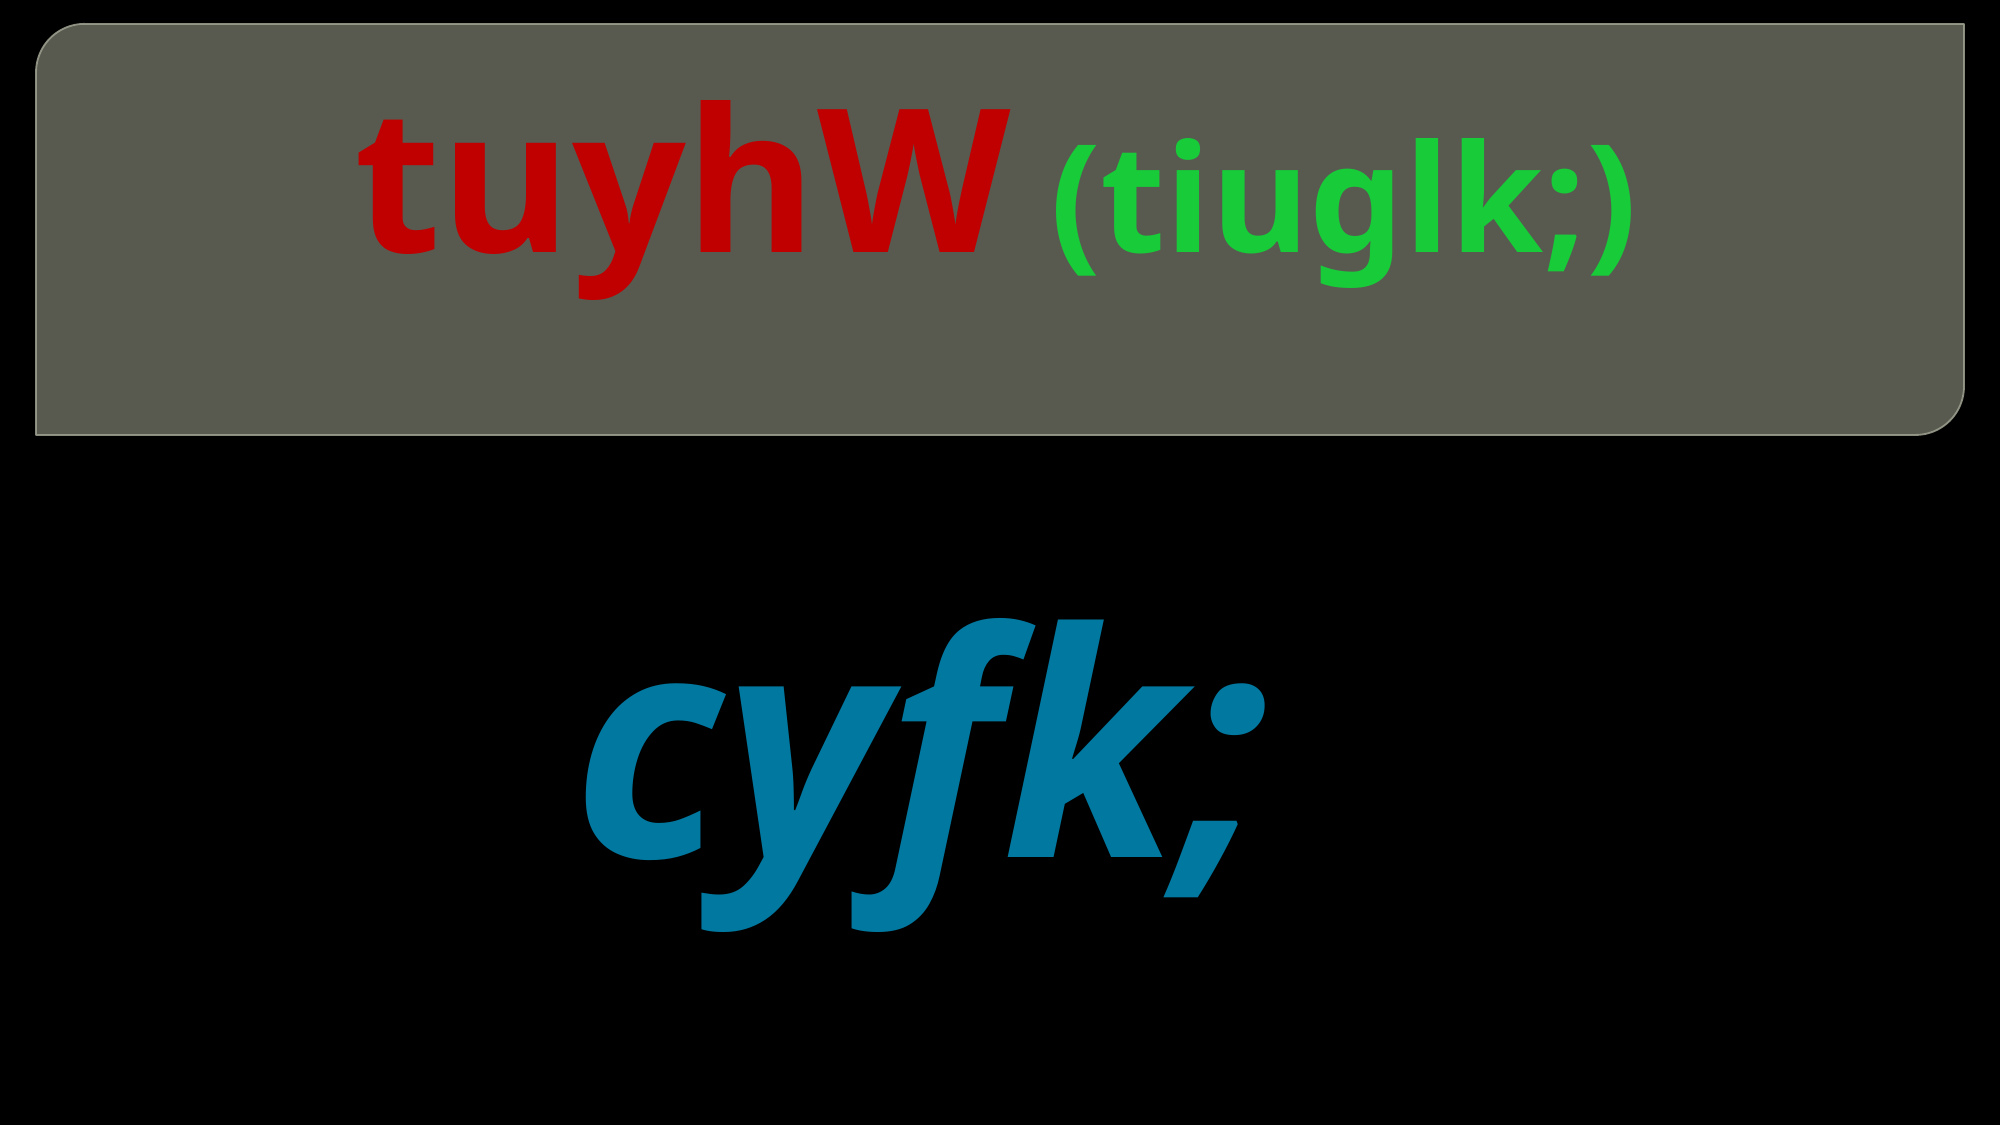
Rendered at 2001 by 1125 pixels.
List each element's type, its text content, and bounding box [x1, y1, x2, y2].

subtitle cyfk; [216, 537, 1659, 918]
title tuyhW (tiuglk;) [58, 0, 1925, 438]
